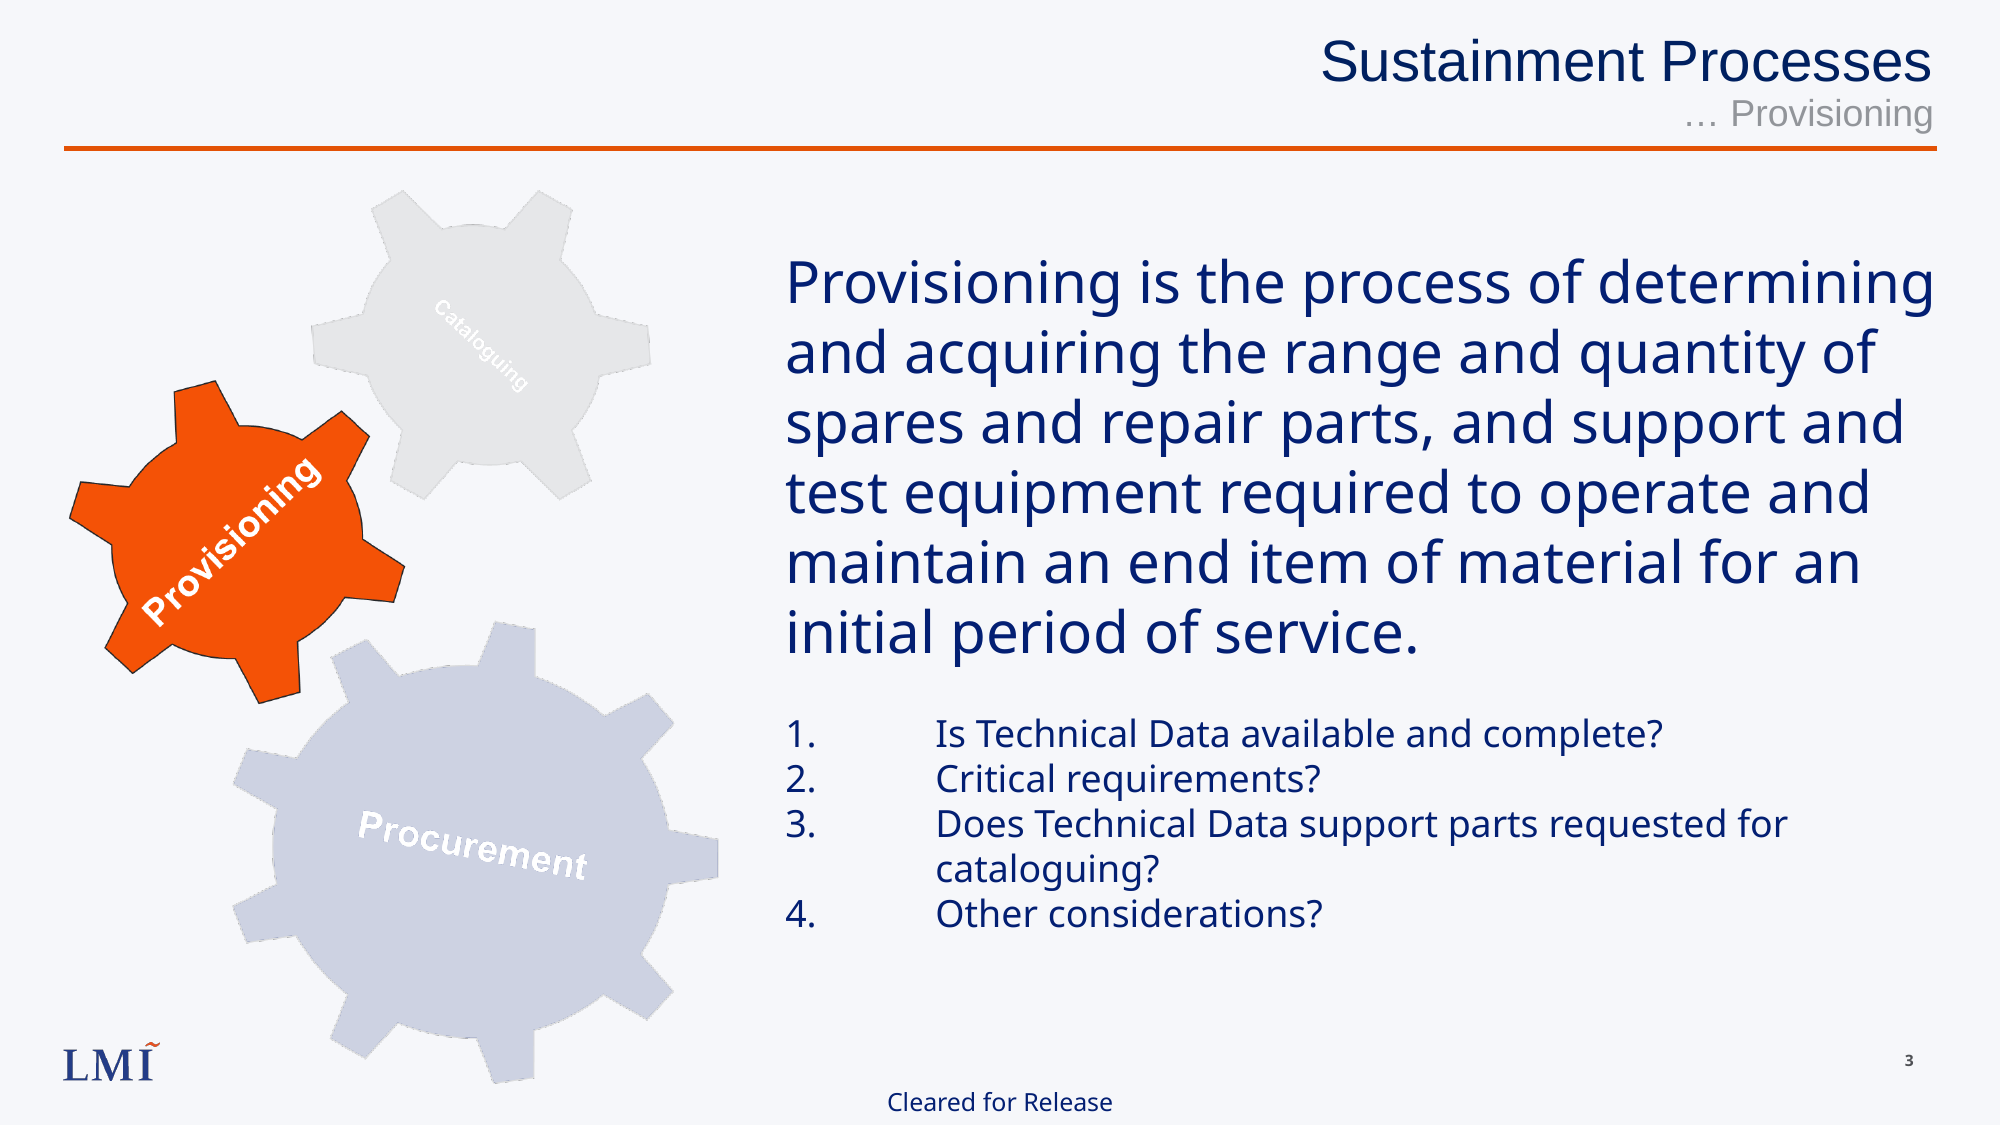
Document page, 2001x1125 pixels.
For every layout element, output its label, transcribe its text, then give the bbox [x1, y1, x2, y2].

picture [63, 189, 719, 1084]
text_box Cleared for Release [872, 1085, 1129, 1124]
text_box Sustainment Processes … Provisioning [1288, 23, 1949, 142]
text_box Provisioning is the process of determining and acquiring the range and quantity of spares and repair parts, and support and test equipment required to operate and maintain an end item of material for an initial period of service. Is Technical Data available and complete? Critical requirements? Does Technical Data support parts requested for cataloguing? Other considerations? [770, 237, 1988, 943]
